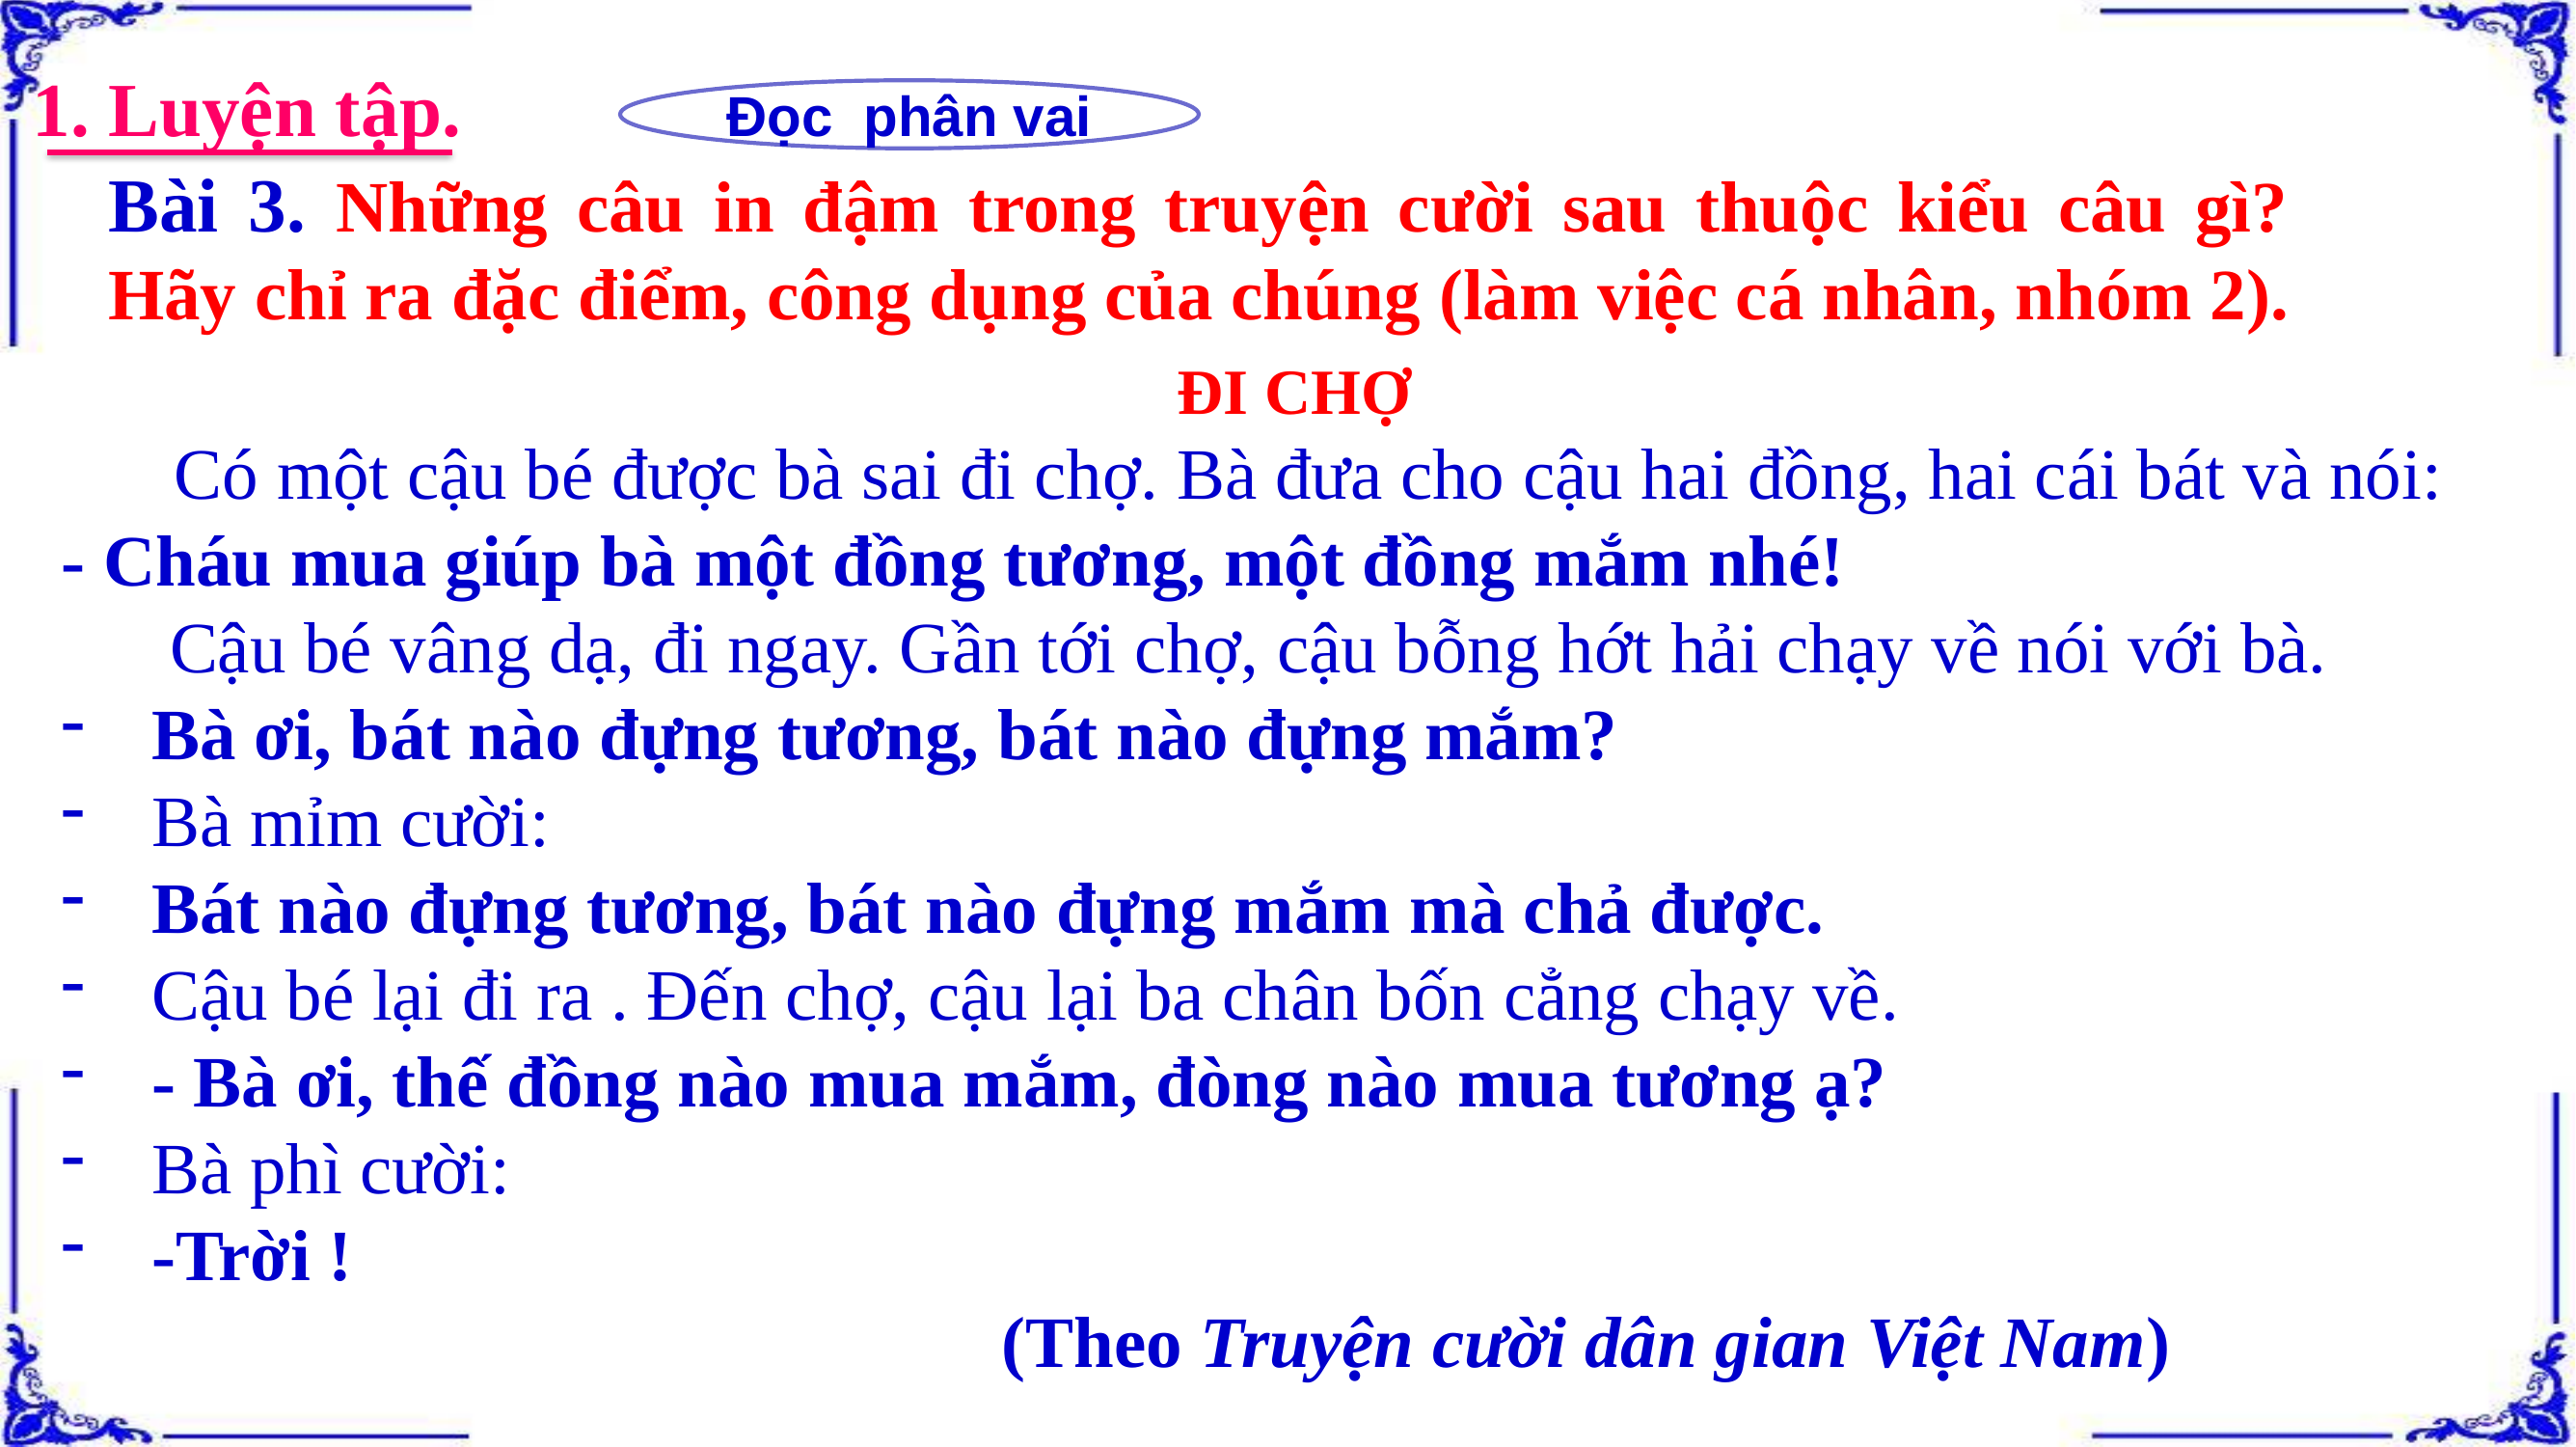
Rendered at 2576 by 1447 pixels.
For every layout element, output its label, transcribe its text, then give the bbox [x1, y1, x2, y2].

text_box Bài 3. Những câu in đậm trong truyện cười sau thuộc kiểu câu gì? Hãy chỉ ra đặc điểm, công dụng của chúng (làm việc cá nhân, nhóm 2). [94, 148, 2304, 341]
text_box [17, 52, 682, 160]
text_box ĐI CHỢ Có một cậu bé được bà sai đi chợ. Bà đưa cho cậu hai đồng, hai cái bát và nói: - Cháu mua giúp bà một đồng tương, một đồng mắm nhé! Cậu bé vâng dạ, đi ngay. Gần tới chợ, cậu bỗng hớt hải chạy về nói với bà. Bà ơi, bát nào đựng tương, bát nào đựng mắm? Bà mỉm cười: Bát nào đựng tương, bát nào đựng mắm mà chả được. Cậu bé lại đi ra . Đến chợ, cậu lại ba chân bốn cẳng chạy về. - Bà ơi, thế đồng nào mua mắm, đòng nào mua tương ạ? Bà phì cười: -Trời ! (Theo Truyện cười dân gian Việt Nam) [46, 342, 2541, 1390]
text_box Đọc phân vai [685, 78, 1202, 150]
picture [0, 0, 2576, 1447]
